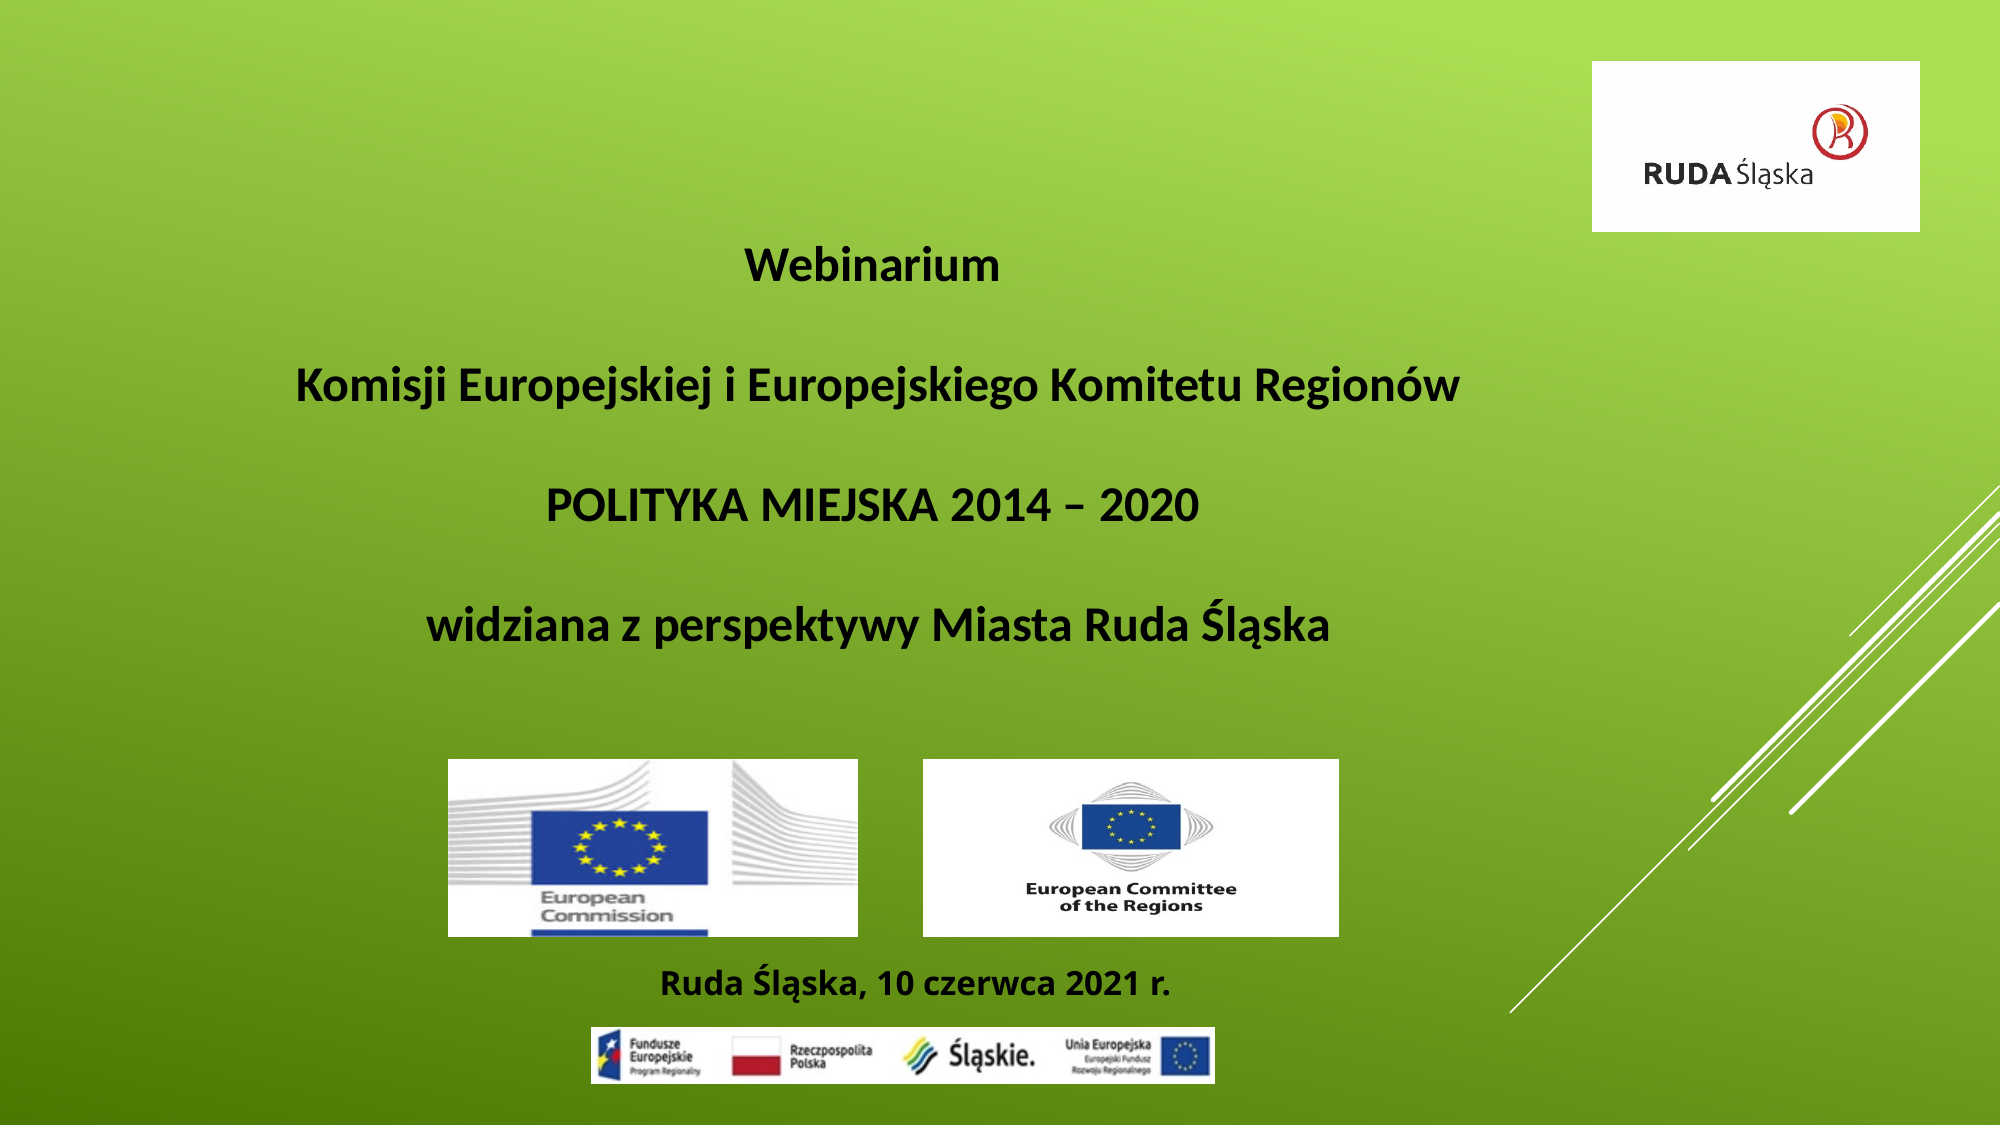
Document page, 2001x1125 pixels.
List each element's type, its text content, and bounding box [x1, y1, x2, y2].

picture [1592, 61, 1921, 232]
picture [590, 1027, 1215, 1085]
title Webinarium Komisji Europejskiej i Europejskiego Komitetu Regionów Polityka miejska 2014 – 2020 widziana z perspektywy Miasta Ruda Śląska [44, 112, 1713, 710]
text_box Ruda Śląska, 10 czerwca 2021 r. [618, 954, 1187, 1009]
picture [448, 758, 858, 937]
picture [923, 758, 1339, 937]
